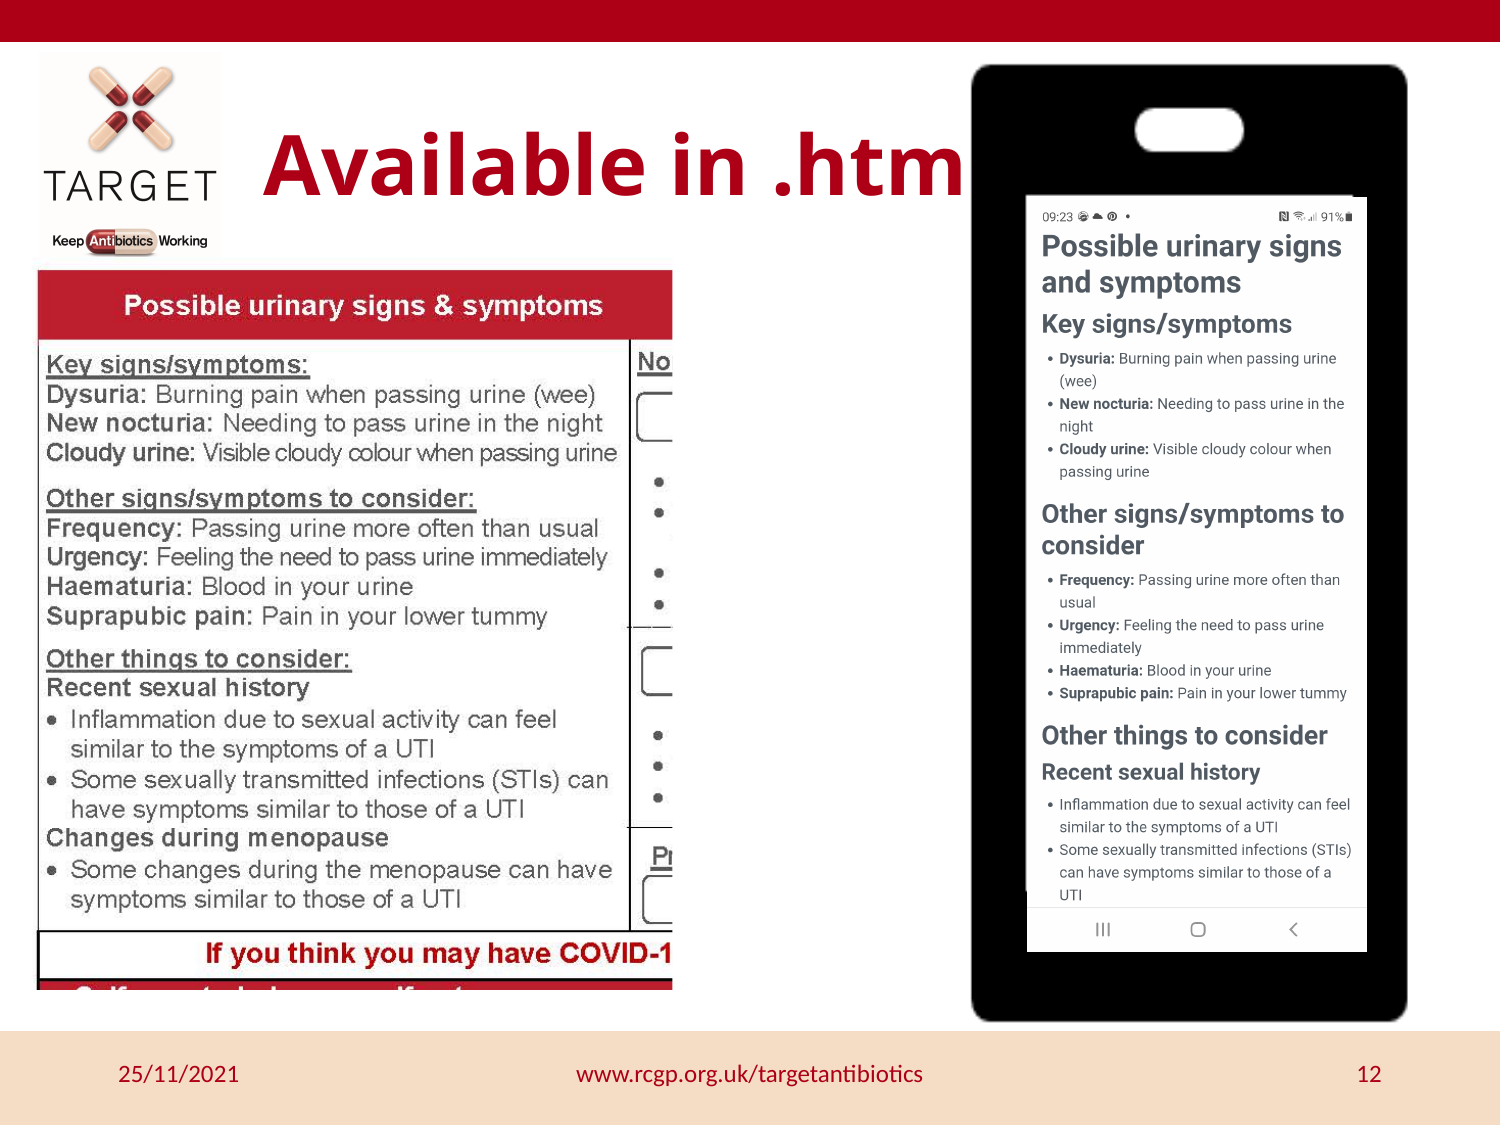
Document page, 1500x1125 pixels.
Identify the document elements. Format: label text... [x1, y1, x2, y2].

title Available in .html [248, 59, 946, 278]
picture [0, 52, 673, 990]
footer www.rcgp.org.uk/targetantibiotics [496, 1042, 1004, 1103]
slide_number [103, 1042, 441, 1103]
slide_number 12 [1059, 1066, 1397, 1103]
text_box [946, 22, 1441, 1066]
